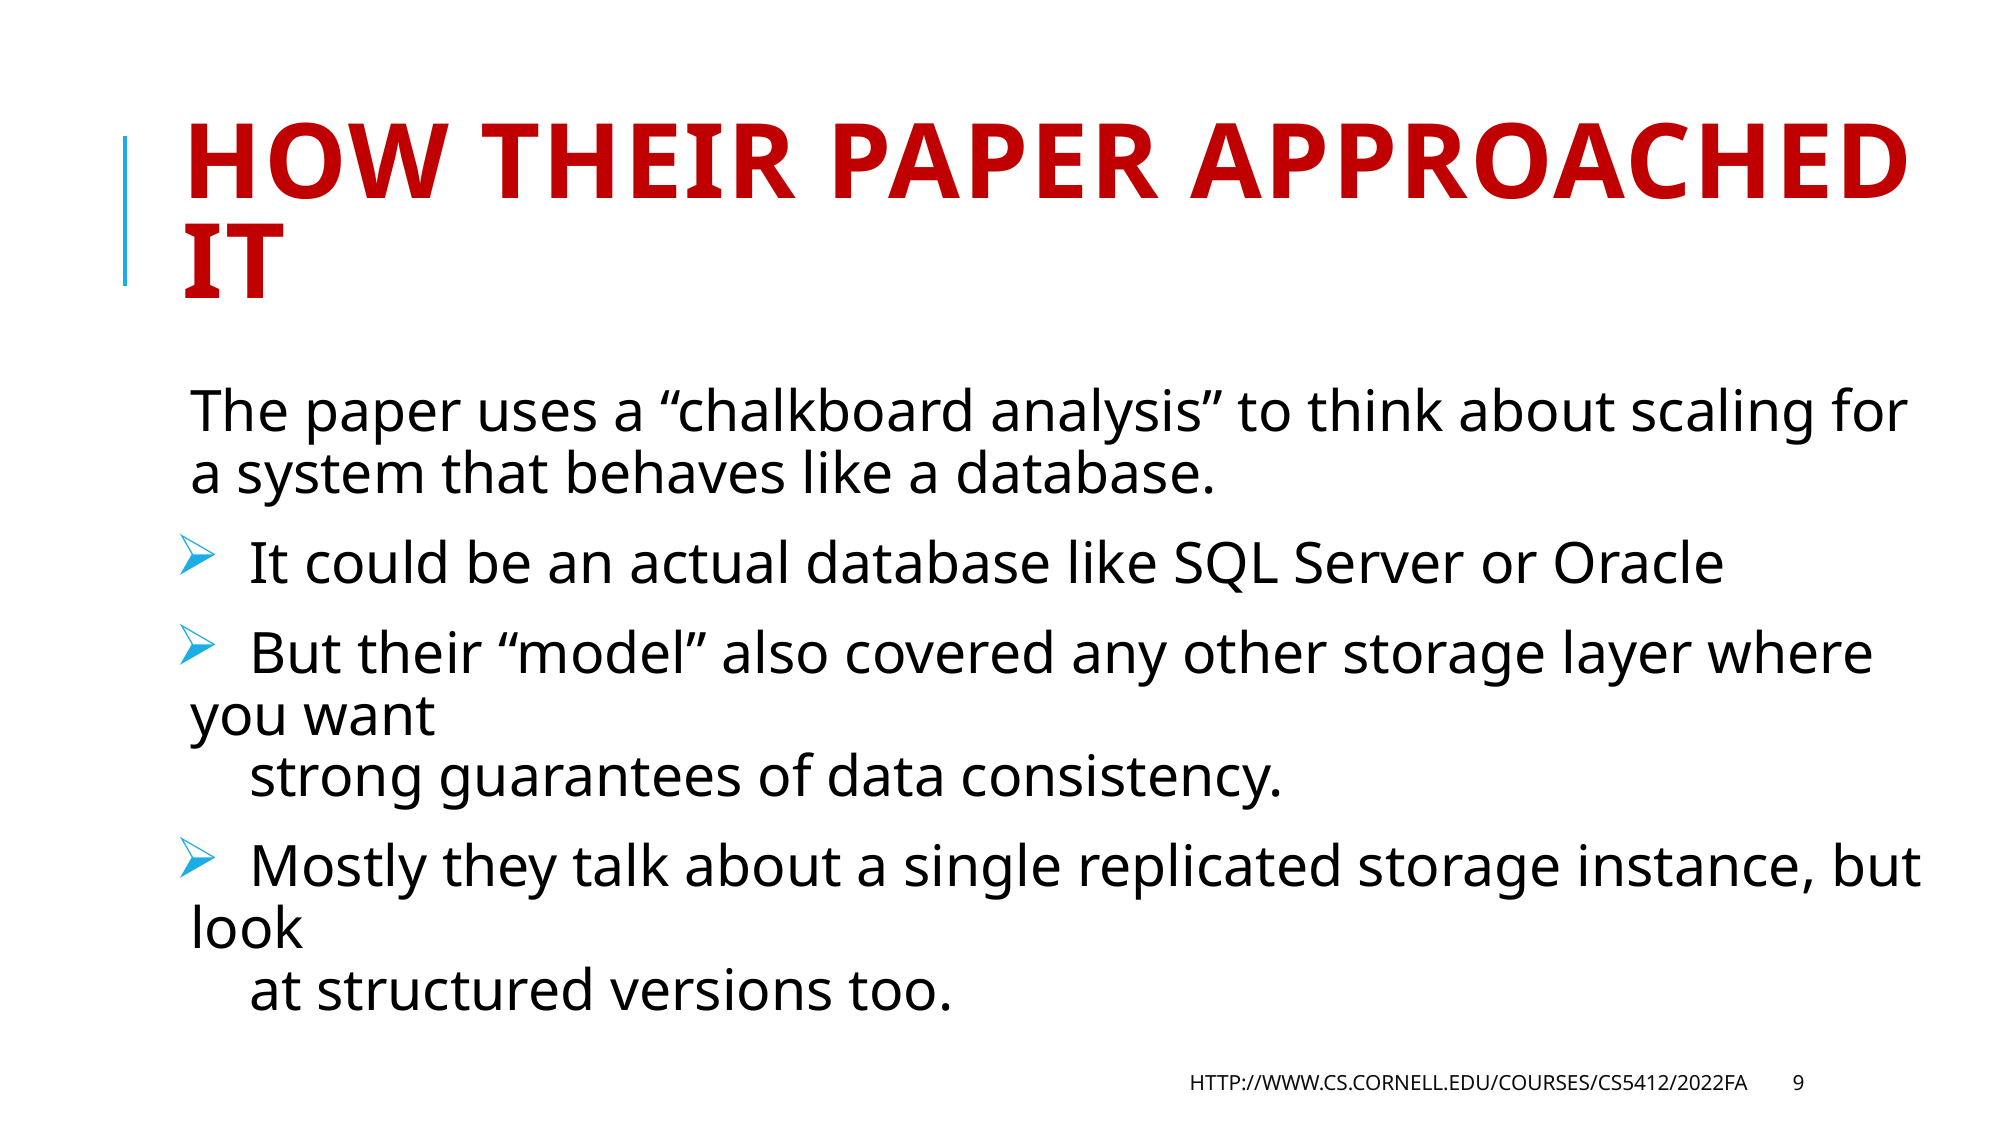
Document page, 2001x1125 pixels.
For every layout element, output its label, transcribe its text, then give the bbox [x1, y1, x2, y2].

list The paper uses a “chalkboard analysis” to think about scaling for a system that behaves like a database. It could be an actual database like SQL Server or Oracle But their “model” also covered any other storage layer where you want strong guarantees of data consistency. Mostly they talk about a single replicated storage instance, but look at structured versions too. [168, 375, 1938, 1035]
title How their paper approached it [168, 96, 1938, 342]
slide_number 9 [1777, 1061, 1938, 1107]
footer http://www.cs.cornell.edu/courses/cs5412/2022fa [794, 1061, 1763, 1107]
